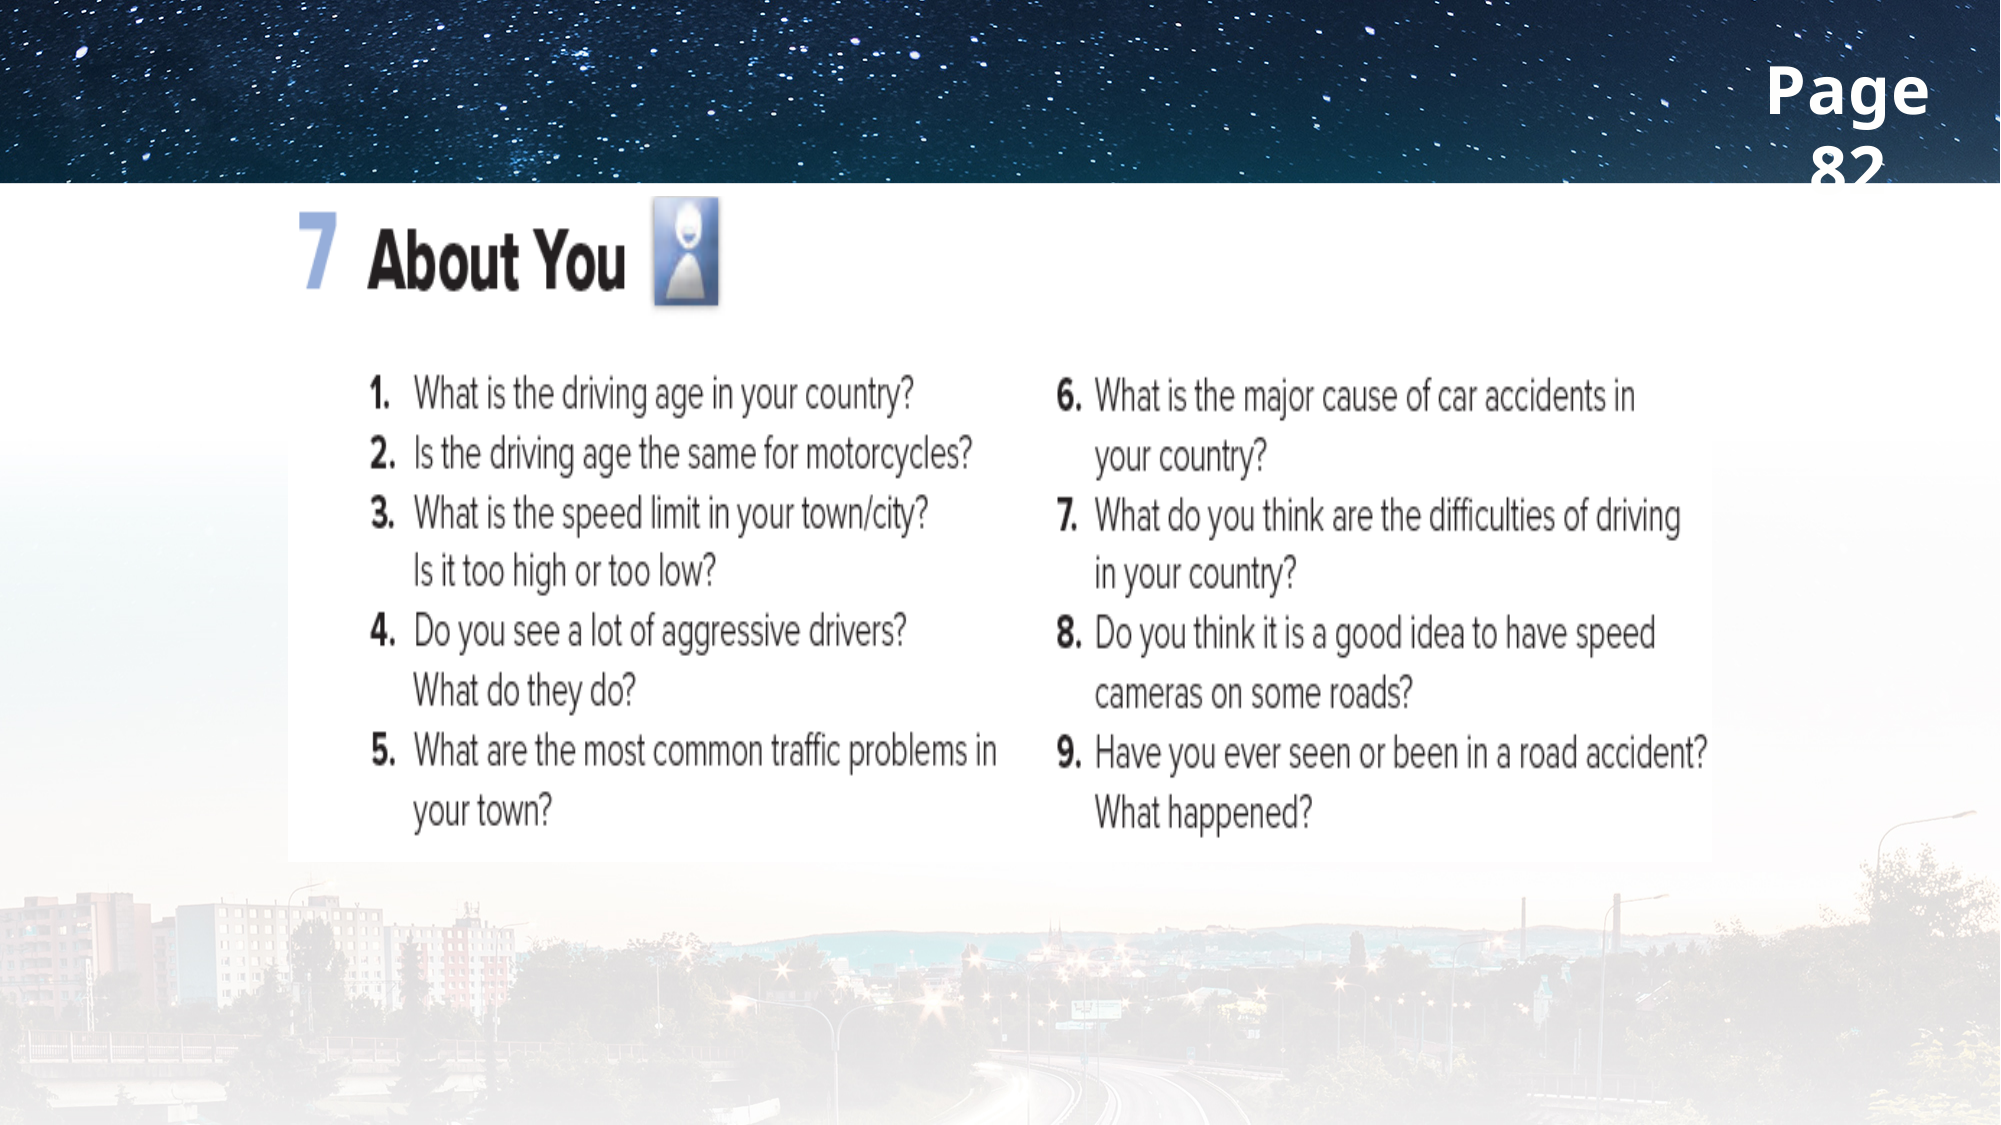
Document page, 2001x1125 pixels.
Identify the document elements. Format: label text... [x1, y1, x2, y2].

picture [0, 0, 2000, 1125]
text_box Page 82 [1708, 40, 1989, 216]
